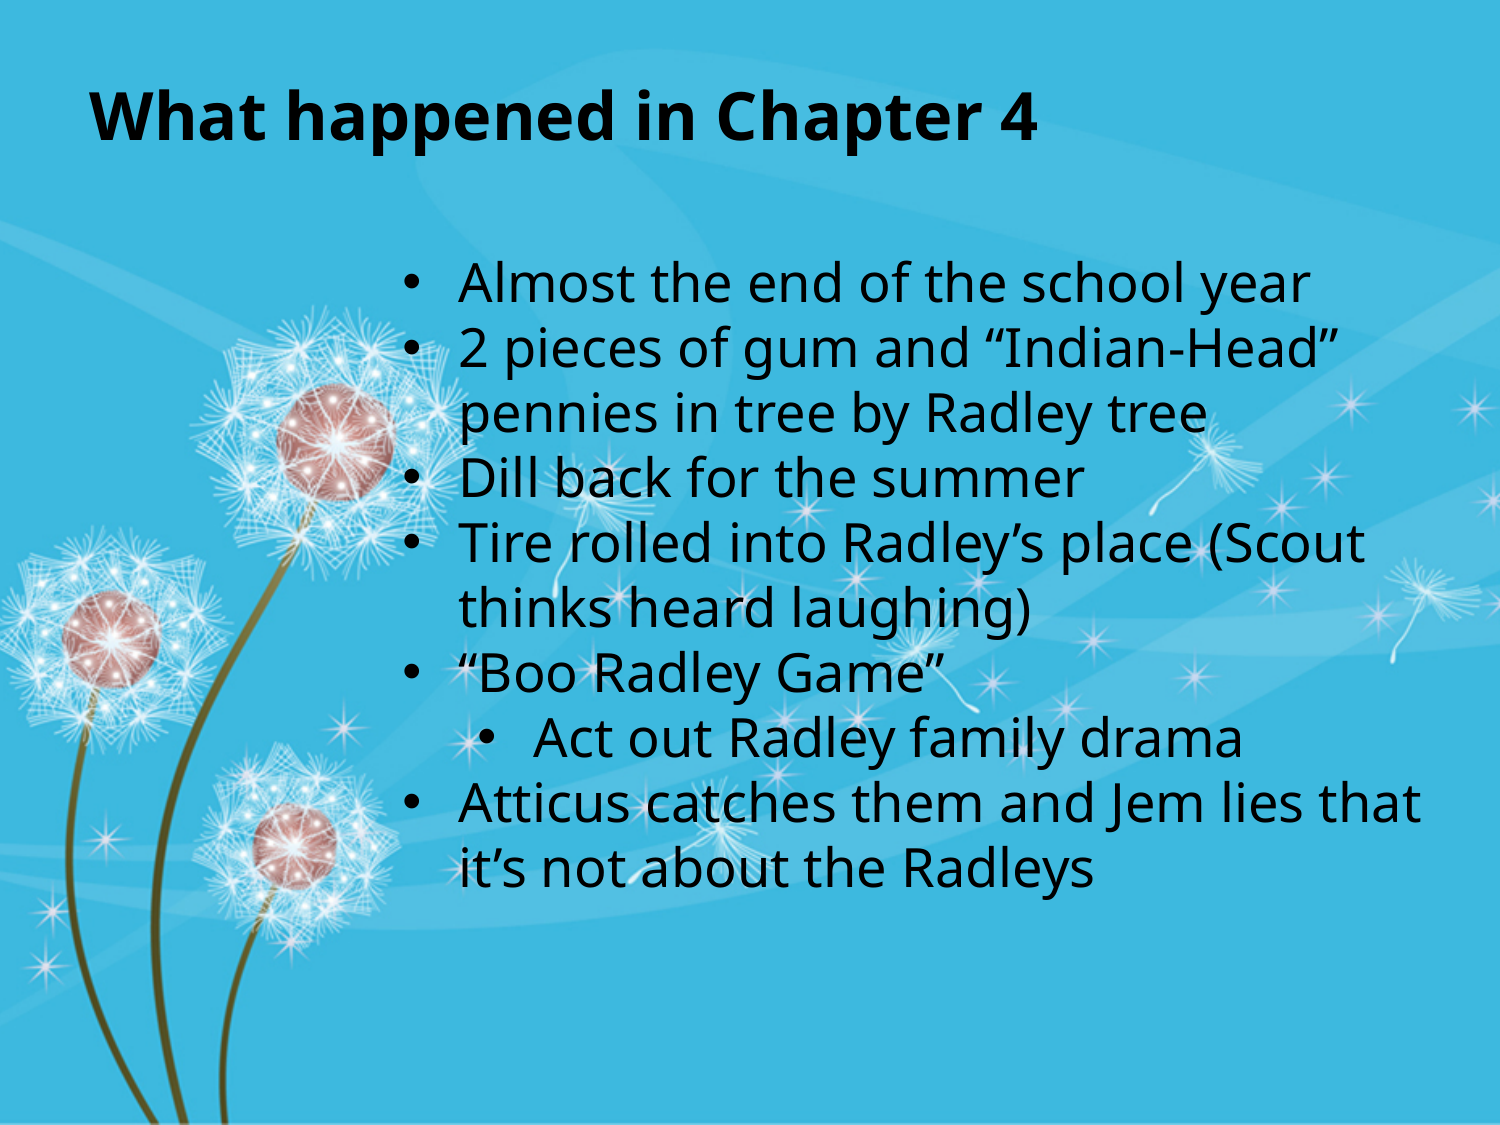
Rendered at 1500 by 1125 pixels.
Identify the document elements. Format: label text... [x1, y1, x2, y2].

picture [0, 0, 1500, 1125]
text_box Almost the end of the school year 2 pieces of gum and “Indian-Head” pennies in tree by Radley tree Dill back for the summer Tire rolled into Radley’s place (Scout thinks heard laughing) “Boo Radley Game” Act out Radley family drama Atticus catches them and Jem lies that it’s not about the Radleys [387, 241, 1500, 966]
text_box What happened in Chapter 4 [75, 66, 1175, 162]
